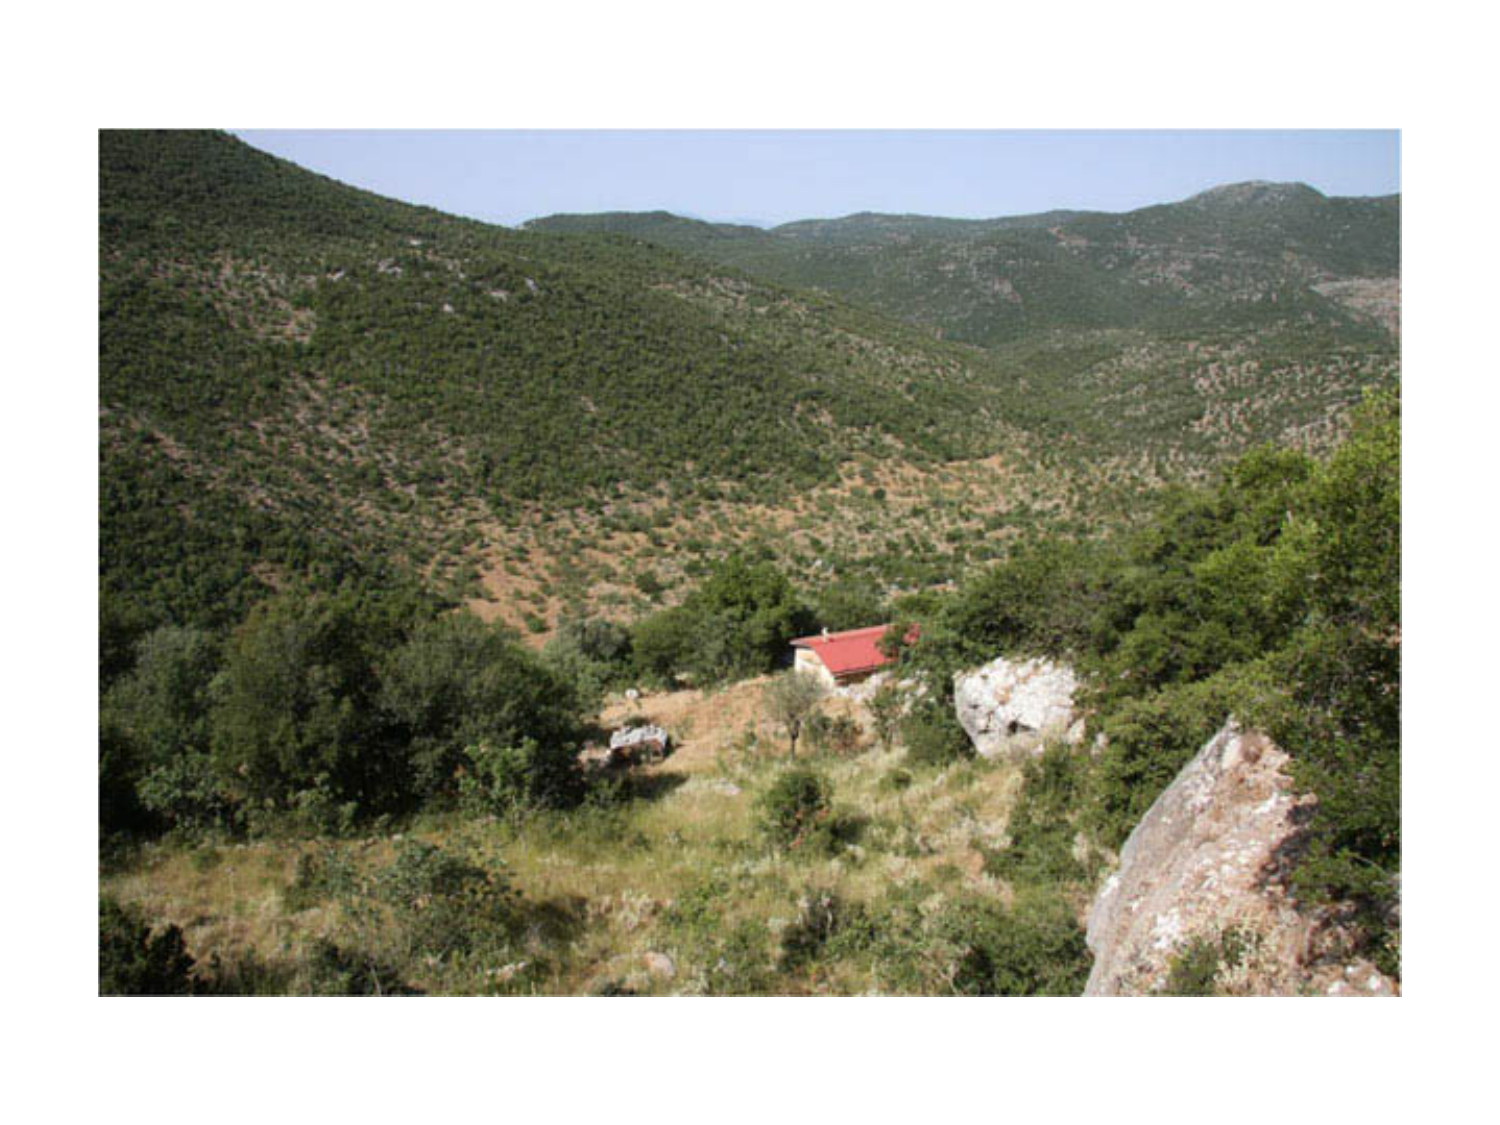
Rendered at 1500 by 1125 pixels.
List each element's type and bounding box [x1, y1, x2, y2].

picture [98, 127, 1402, 998]
